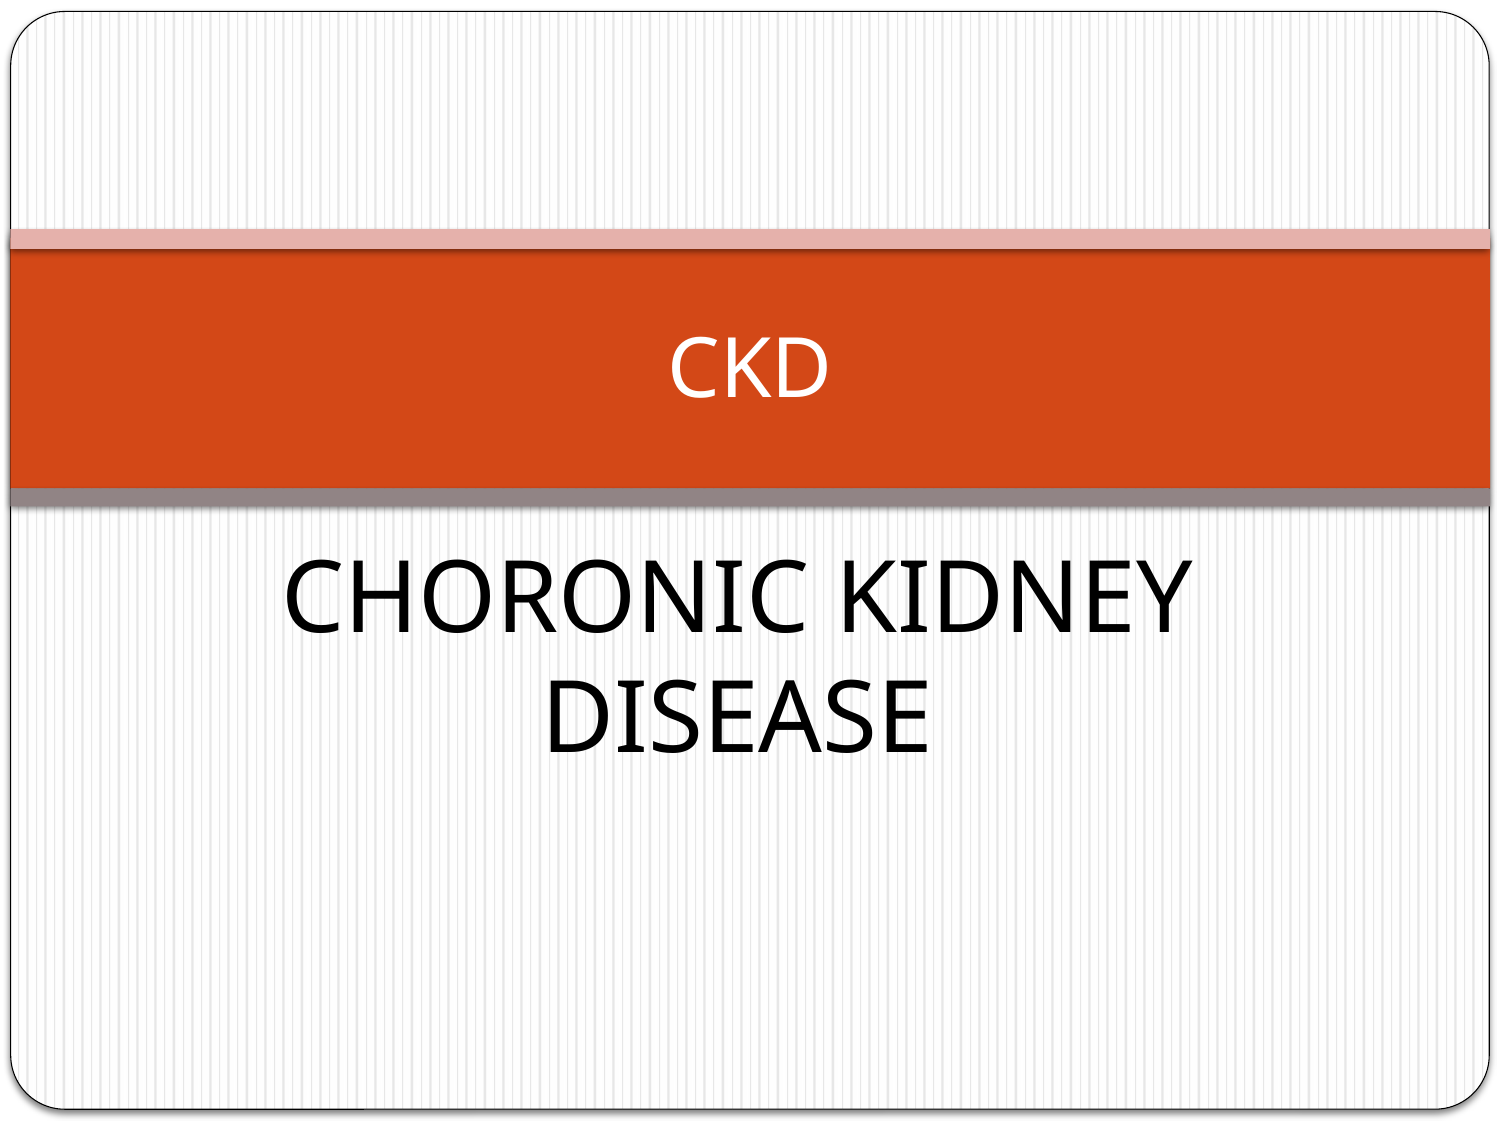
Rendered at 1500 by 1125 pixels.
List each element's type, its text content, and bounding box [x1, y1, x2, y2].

subtitle CHORONIC KIDNEY DISEASE [212, 525, 1263, 788]
title CKD [75, 247, 1425, 489]
